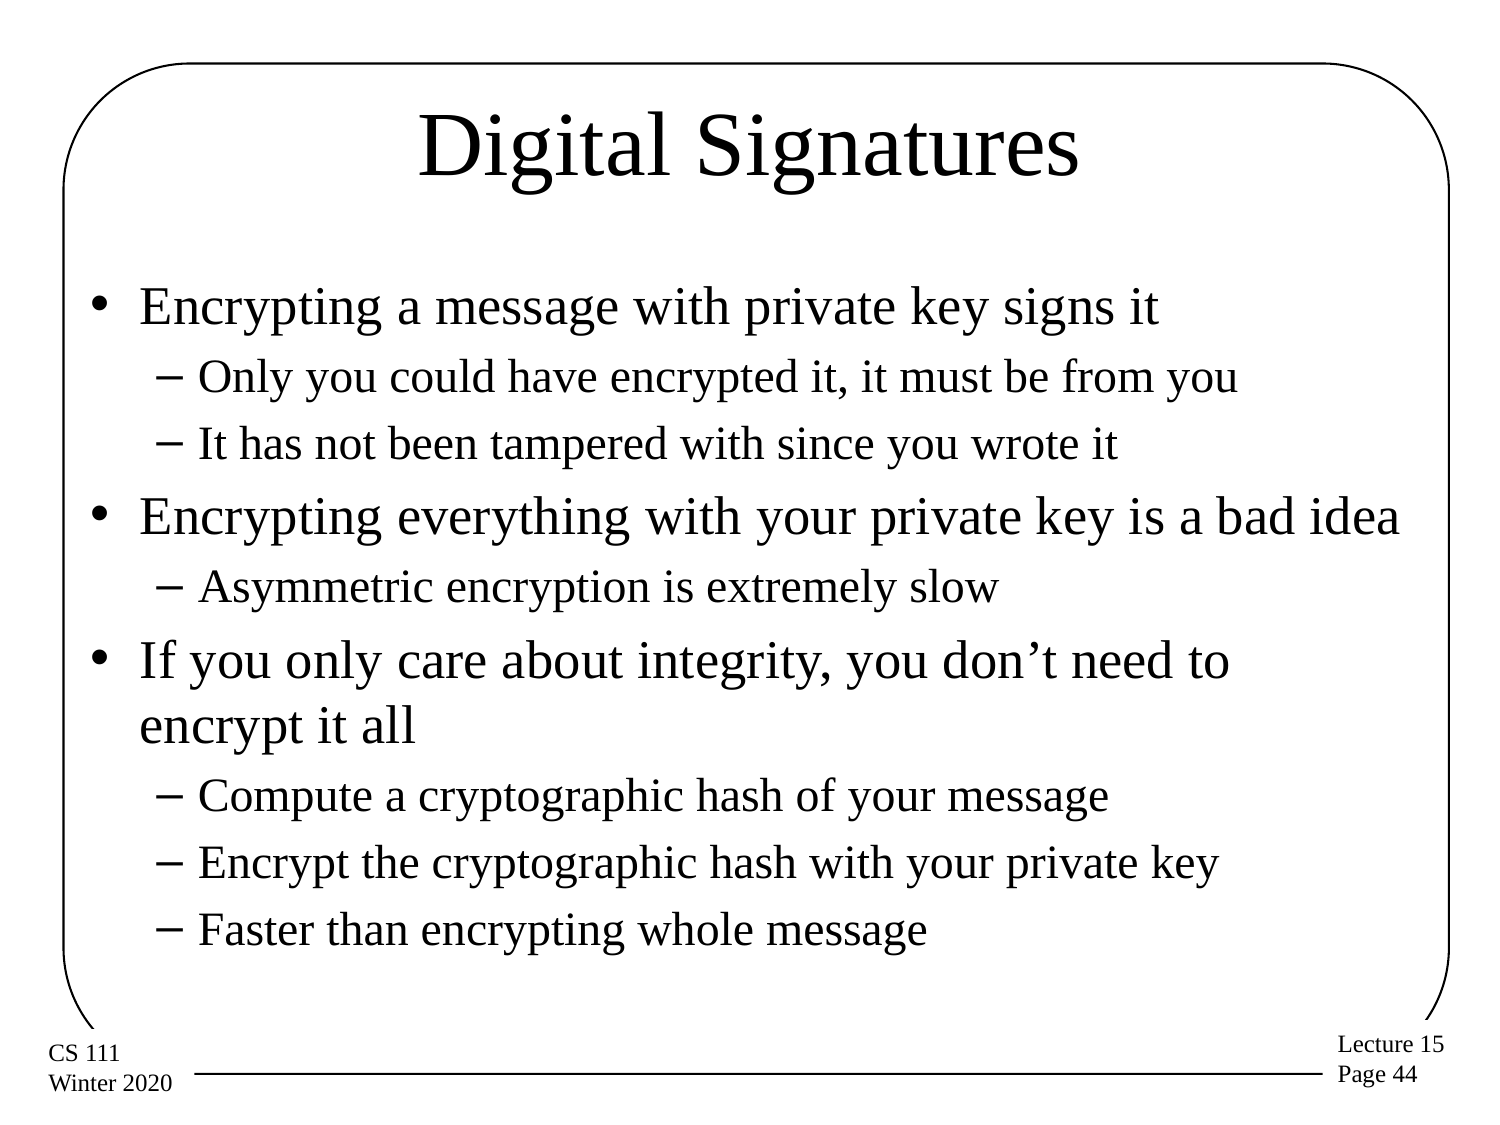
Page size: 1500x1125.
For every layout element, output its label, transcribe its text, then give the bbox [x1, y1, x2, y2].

list Encrypting a message with private key signs it Only you could have encrypted it, it must be from you It has not been tampered with since you wrote it Encrypting everything with your private key is a bad idea Asymmetric encryption is extremely slow If you only care about integrity, you don’t need to encrypt it all Compute a cryptographic hash of your message Encrypt the cryptographic hash with your private key Faster than encrypting whole message [74, 262, 1426, 1006]
title Digital Signatures [74, 44, 1426, 233]
